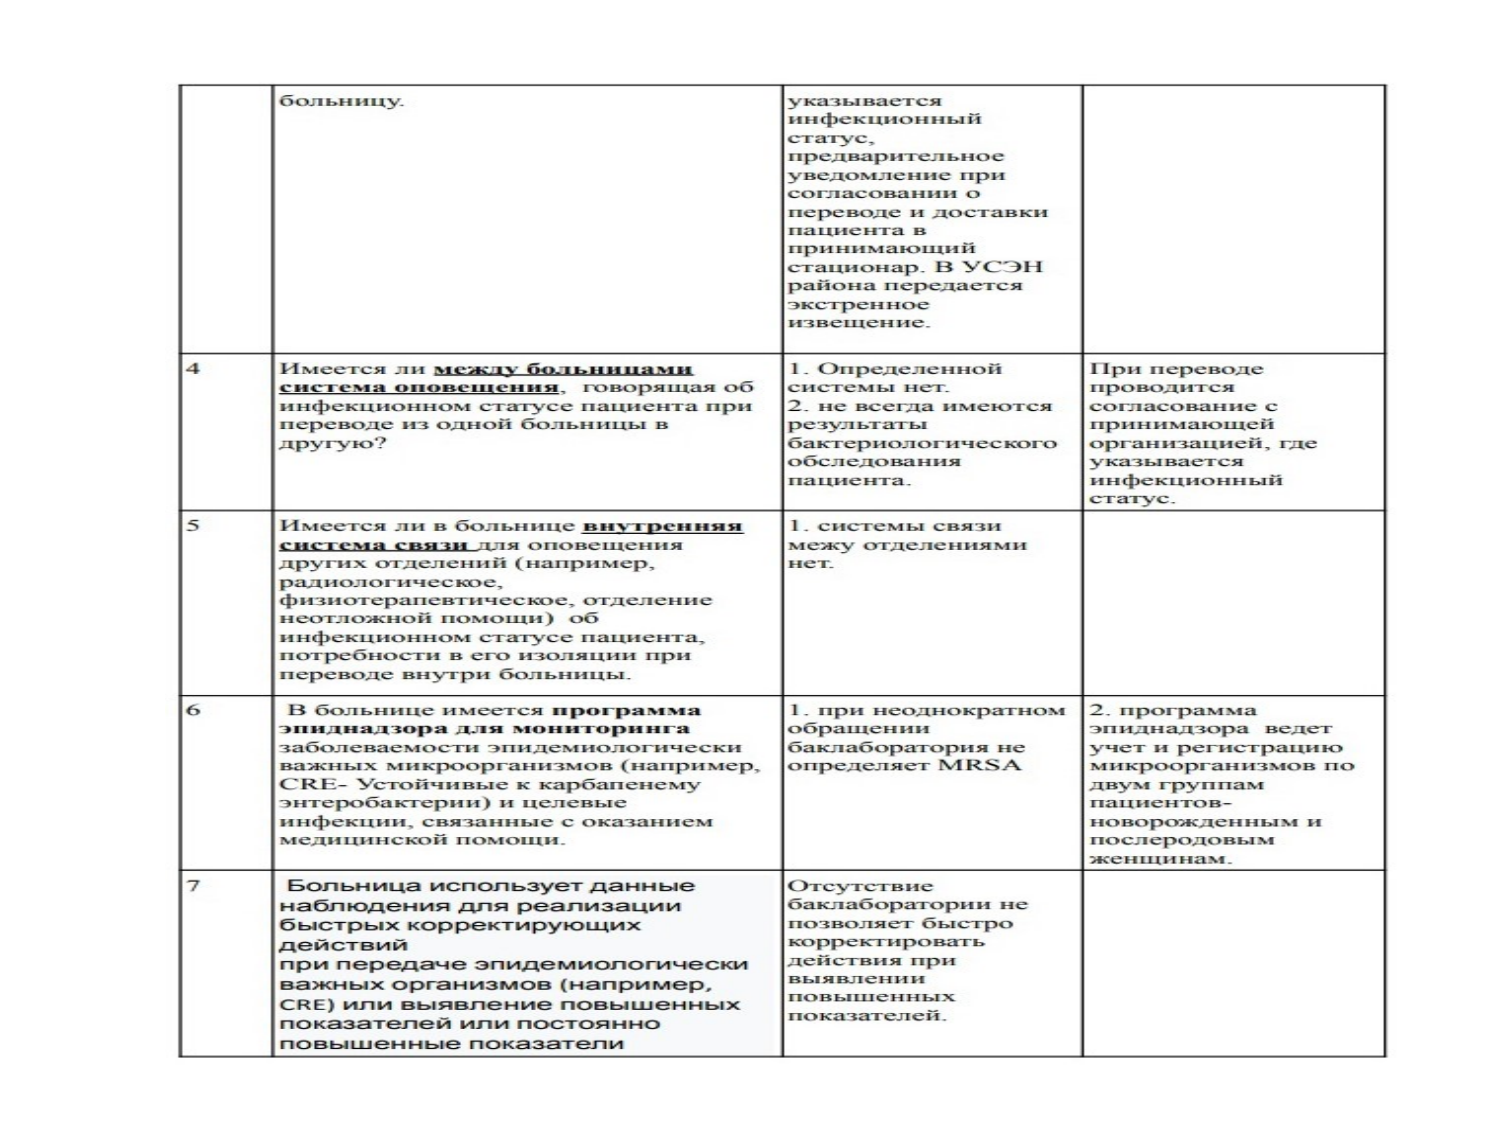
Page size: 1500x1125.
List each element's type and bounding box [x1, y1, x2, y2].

picture [164, 74, 1411, 1066]
